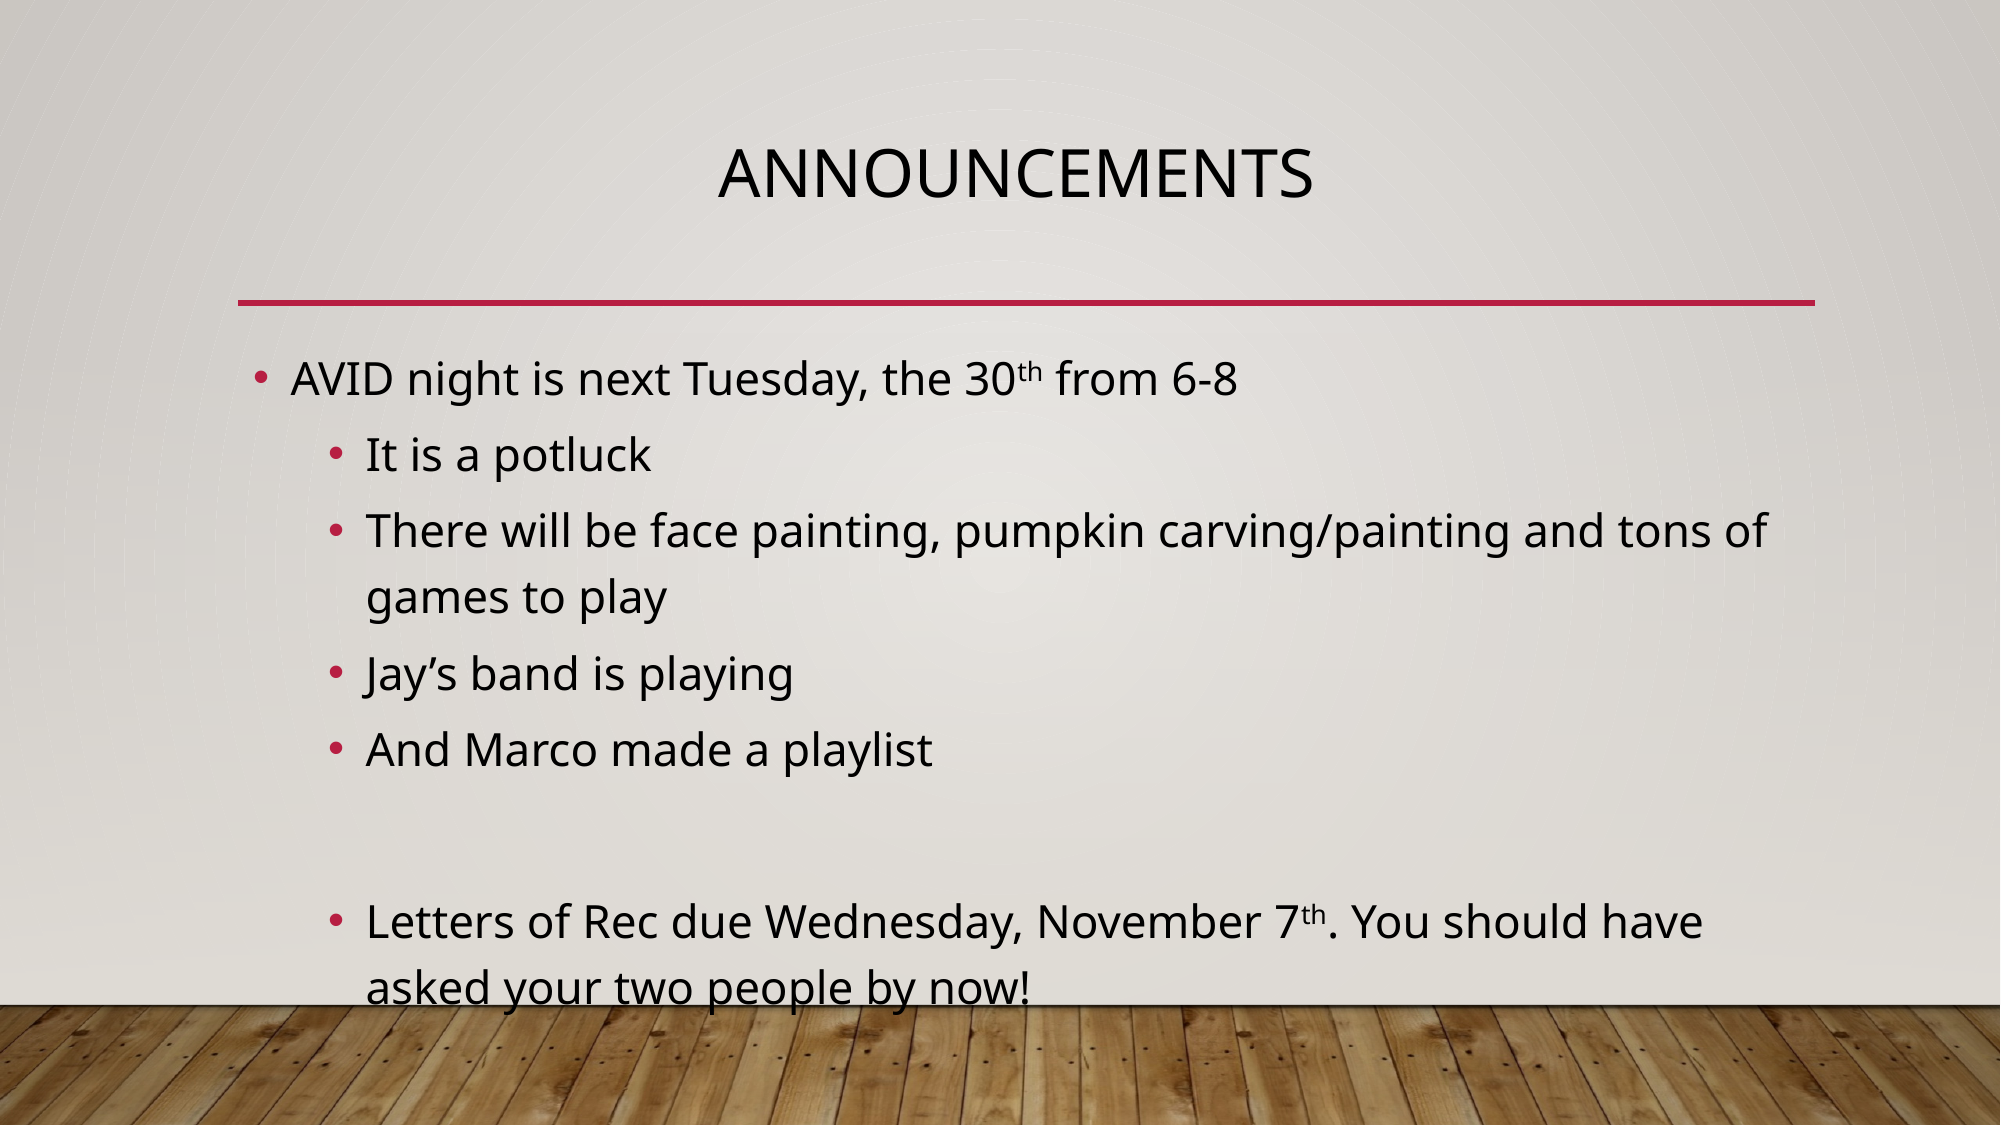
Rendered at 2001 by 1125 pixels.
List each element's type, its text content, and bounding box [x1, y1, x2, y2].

picture [0, 1005, 2000, 1125]
title Announcements [238, 131, 1814, 305]
list AVID night is next Tuesday, the 30th from 6-8 It is a potluck There will be face painting, pumpkin carving/painting and tons of games to play Jay’s band is playing And Marco made a playlist Letters of Rec due Wednesday, November 7th. You should have asked your two people by now! [238, 330, 1814, 897]
